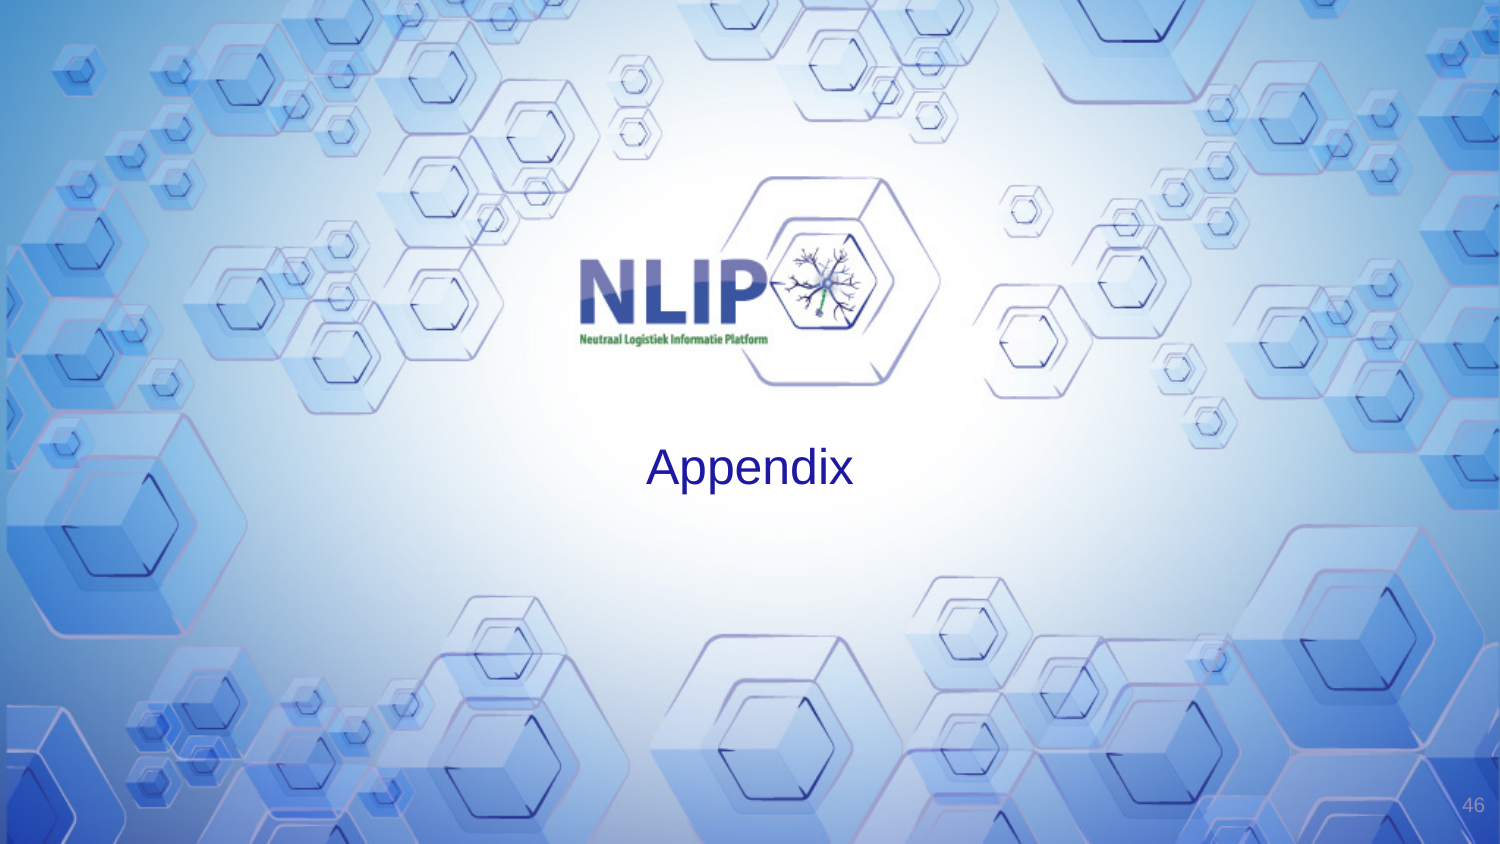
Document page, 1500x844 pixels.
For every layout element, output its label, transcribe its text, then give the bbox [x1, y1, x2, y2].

slide_number 46 [1149, 782, 1500, 828]
picture [0, 0, 1500, 844]
title Appendix [297, 405, 1202, 503]
